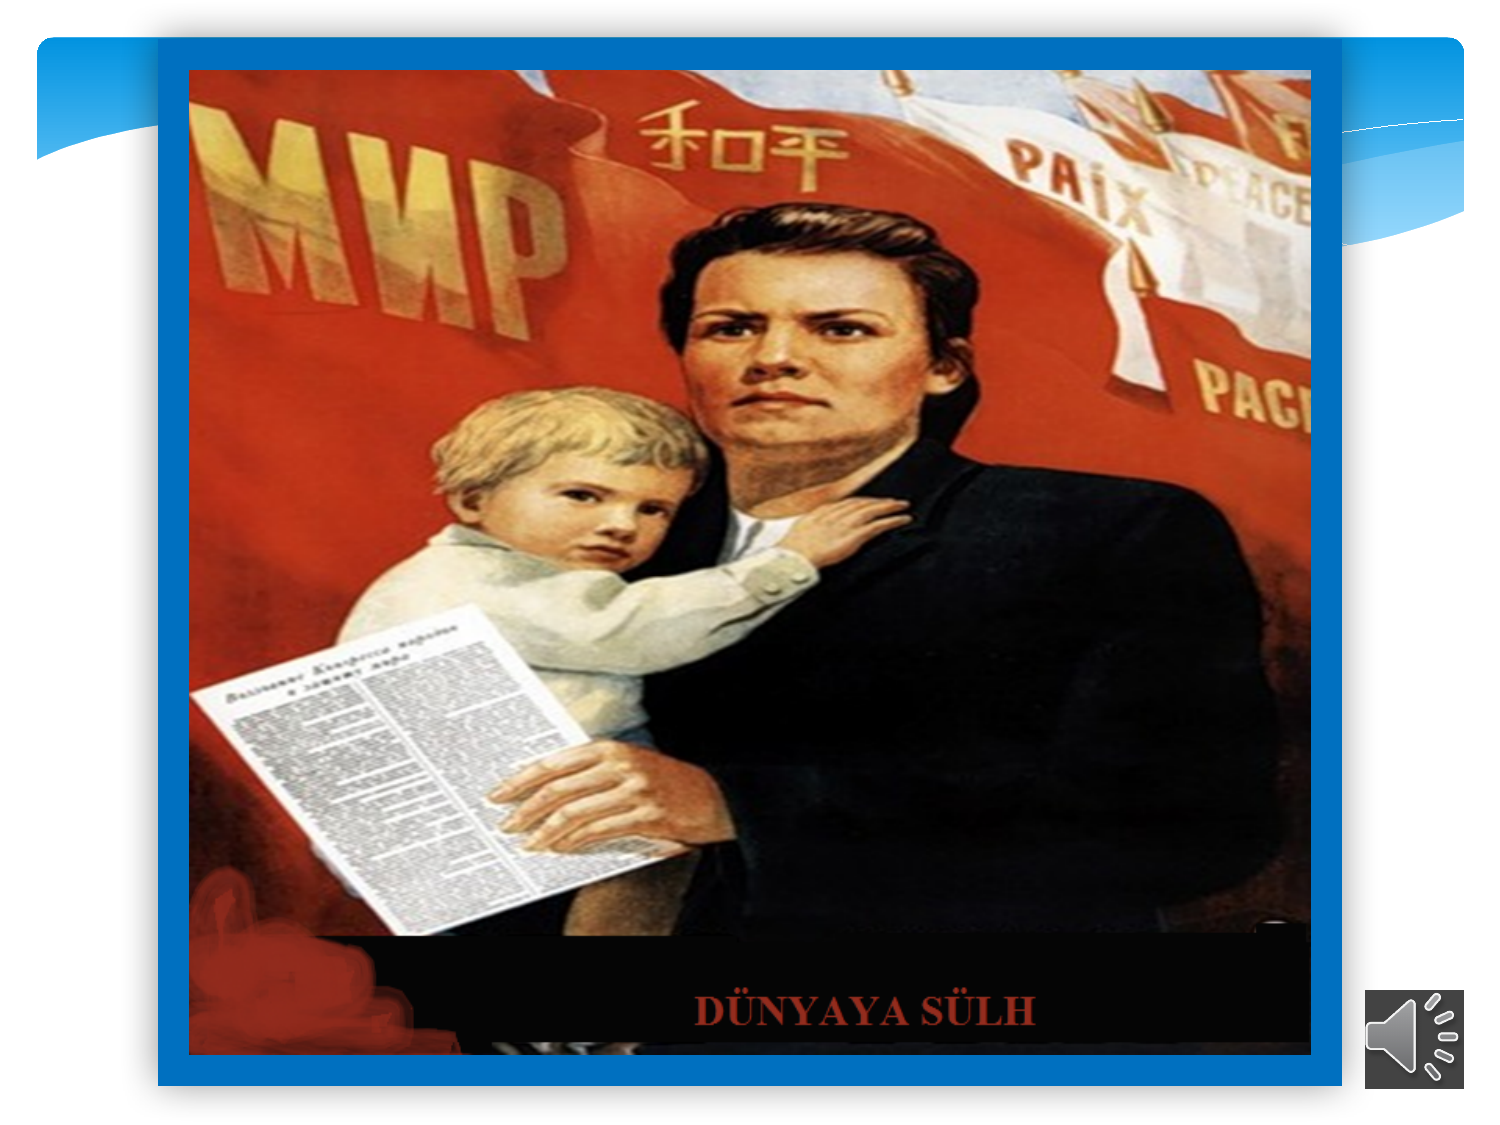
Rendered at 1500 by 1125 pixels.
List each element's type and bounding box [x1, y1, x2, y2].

picture [188, 70, 1312, 1055]
picture [1364, 989, 1465, 1090]
